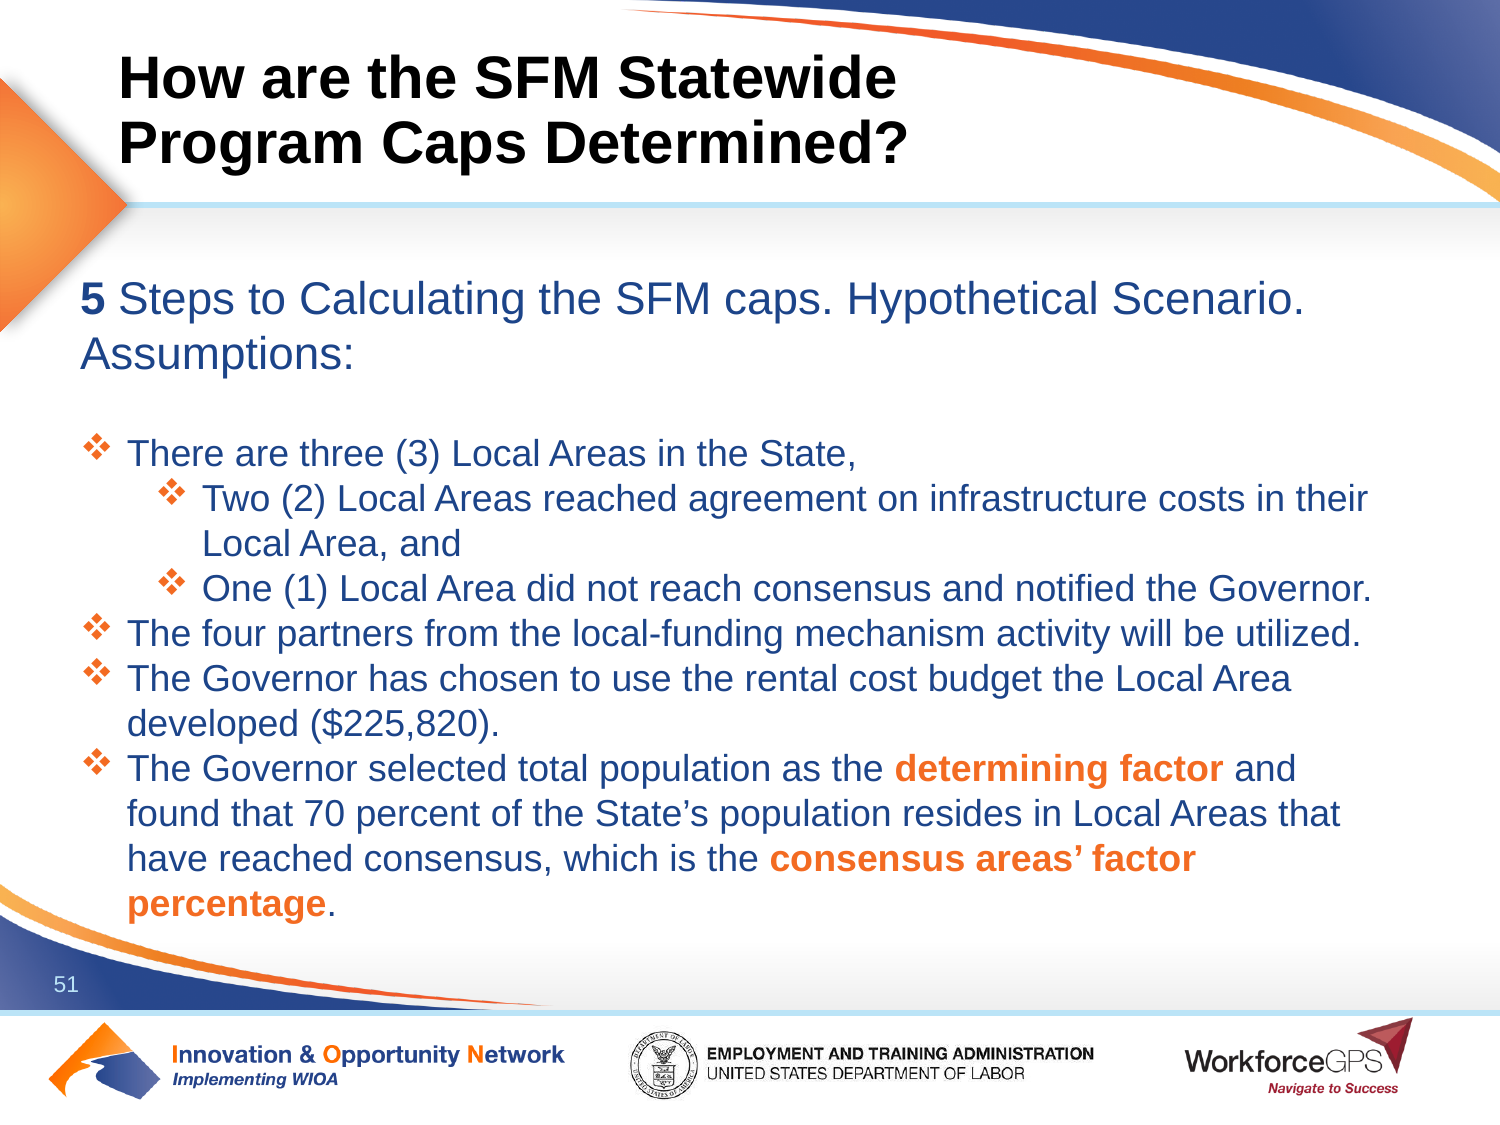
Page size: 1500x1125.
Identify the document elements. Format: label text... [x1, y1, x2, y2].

picture [0, 882, 573, 1010]
picture [1182, 1016, 1415, 1096]
picture [39, 1016, 576, 1107]
text_box 5 Steps to Calculating the SFM caps. Hypothetical Scenario. Assumptions: There are three (3) Local Areas in the State, Two (2) Local Areas reached agreement on infrastructure costs in their Local Area, and One (1) Local Area did not reach consensus and notified the Governor. The four partners from the local-funding mechanism activity will be utilized. The Governor has chosen to use the rental cost budget the Local Area developed ($225,820). The Governor selected total population as the determining factor and found that 70 percent of the State’s population resides in Local Areas that have reached consensus, which is the consensus areas’ factor percentage. [65, 261, 1413, 867]
picture [628, 1025, 1097, 1101]
title How are the SFM Statewide Program Caps Determined? [103, 38, 1397, 185]
picture [589, 0, 1500, 202]
